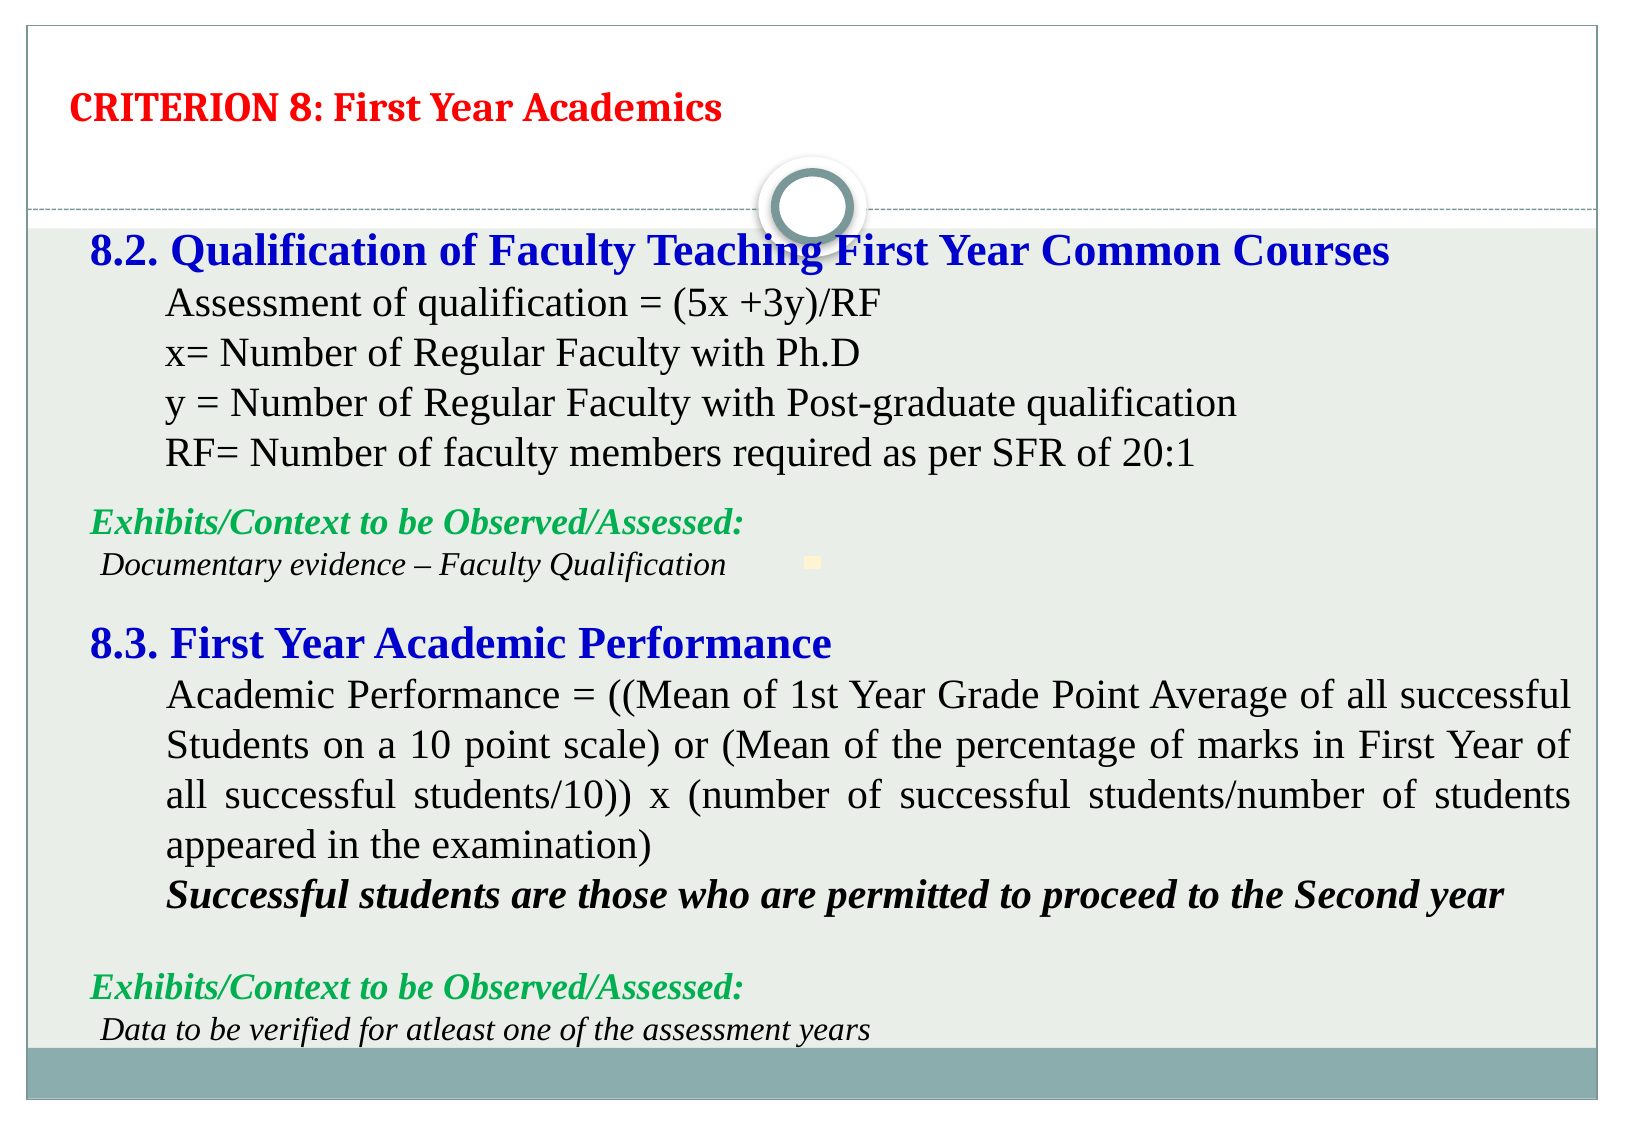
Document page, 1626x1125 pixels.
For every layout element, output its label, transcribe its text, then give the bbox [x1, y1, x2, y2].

text_box 8.2. Qualification of Faculty Teaching First Year Common Courses Assessment of qualification = (5x +3y)/RF x= Number of Regular Faculty with Ph.D y = Number of Regular Faculty with Post-graduate qualification RF= Number of faculty members required as per SFR of 20:1 Exhibits/Context to be Observed/Assessed: Documentary evidence – Faculty Qualification 8.3. First Year Academic Performance Academic Performance = ((Mean of 1st Year Grade Point Average of all successful Students on a 10 point scale) or (Mean of the percentage of marks in First Year of all successful students/10)) x (number of successful students/number of students appeared in the examination) Successful students are those who are permitted to proceed to the Second year Exhibits/Context to be Observed/Assessed: Data to be verified for atleast one of the assessment years [74, 212, 1588, 1055]
title CRITERION 8: First Year Academics [55, 87, 1586, 138]
picture [804, 555, 821, 569]
